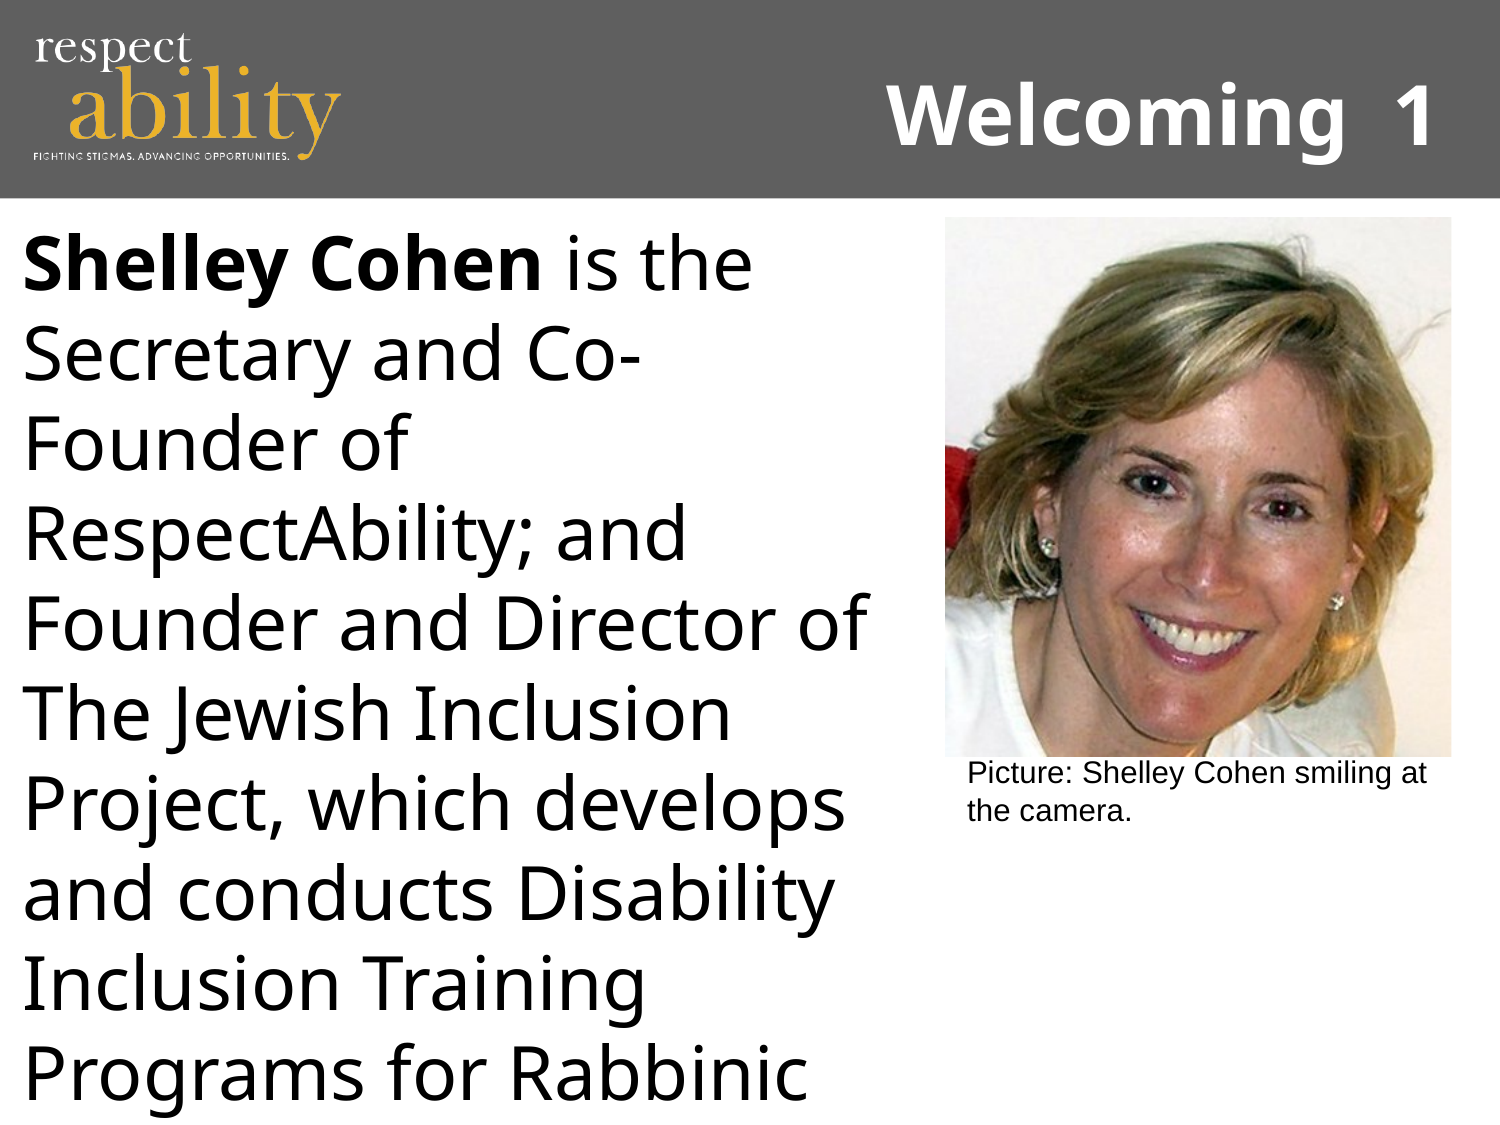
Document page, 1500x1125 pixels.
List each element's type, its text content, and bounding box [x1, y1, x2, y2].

text_box Picture: Shelley Cohen smiling at the camera. [952, 745, 1477, 835]
picture [34, 33, 341, 163]
picture [944, 217, 1452, 757]
title Welcoming 1 [257, 47, 1477, 138]
list Shelley Cohen is the Secretary and Co-Founder of RespectAbility; and Founder and Director of The Jewish Inclusion Project, which develops and conducts Disability Inclusion Training Programs for Rabbinic Students and Jewish Leaders. [7, 200, 946, 1075]
